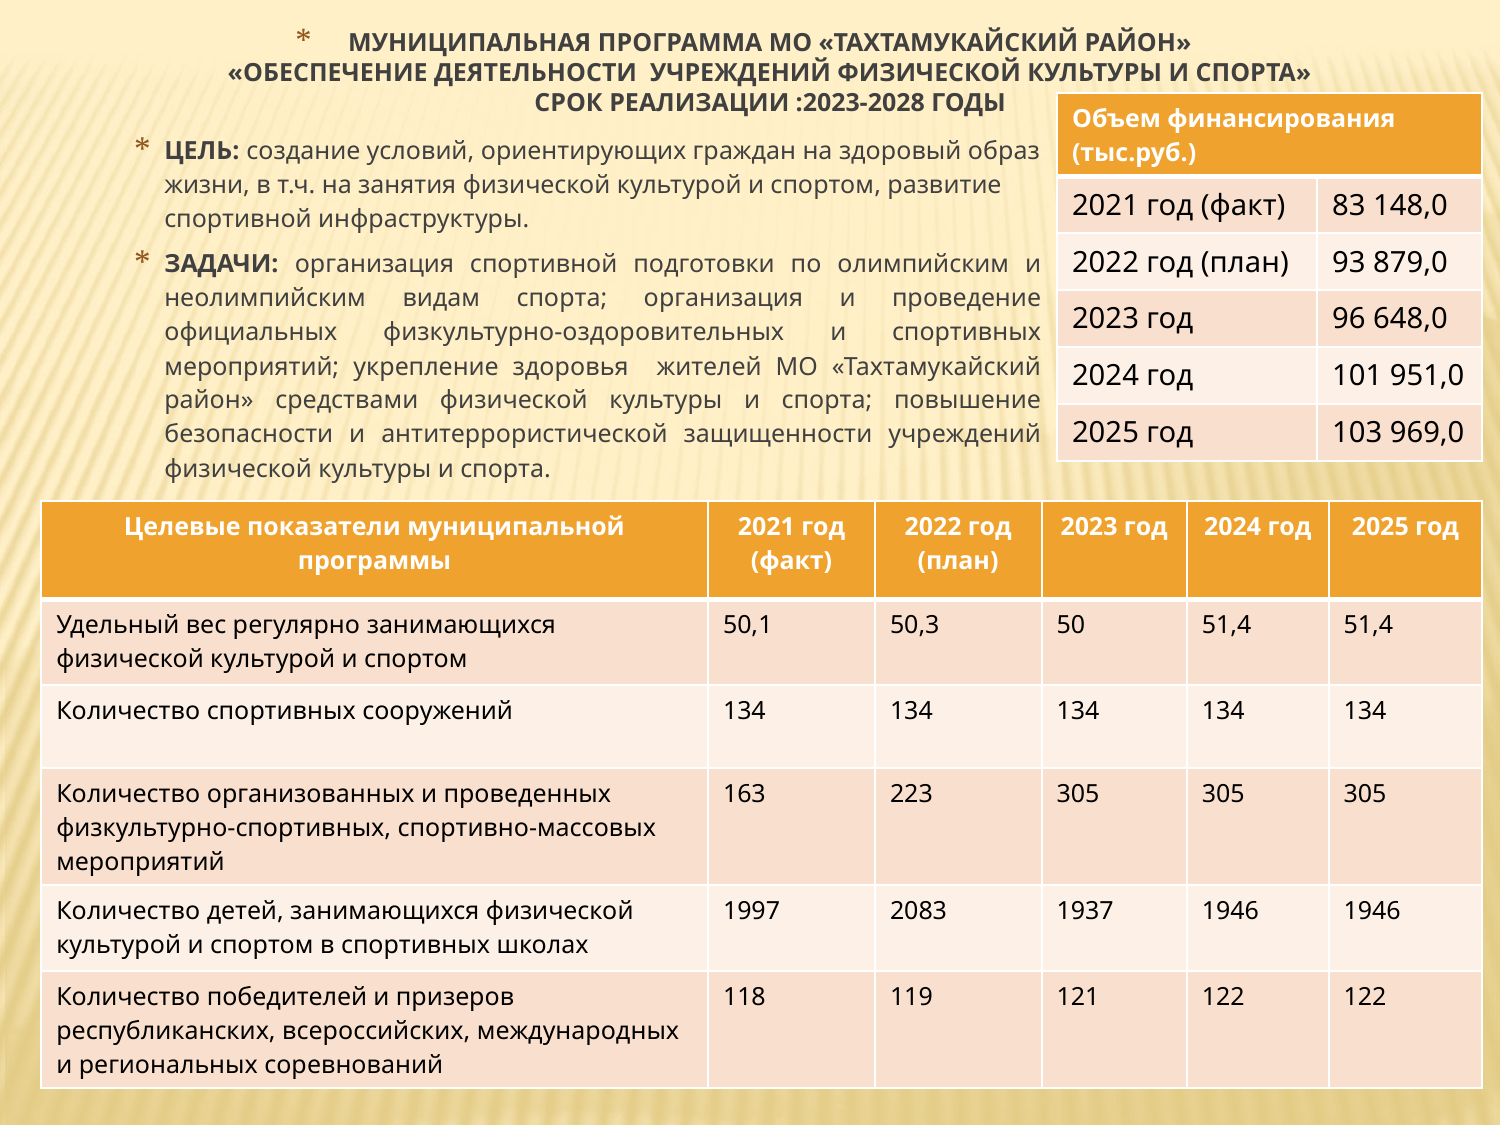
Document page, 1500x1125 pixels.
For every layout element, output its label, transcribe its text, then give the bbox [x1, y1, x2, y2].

table_header Объем финансирования (тыс.руб.) [1058, 94, 1481, 174]
table_cell 96 648,0 [1318, 291, 1481, 346]
table_cell Количество спортивных сооружений [42, 686, 707, 767]
table_cell 1997 [709, 886, 874, 970]
table_cell 134 [1043, 686, 1186, 767]
table_header Целевые показатели муниципальной программы [42, 502, 707, 597]
table_header 2024 год [1188, 502, 1328, 597]
table_cell 121 [1043, 972, 1186, 1087]
table_cell 122 [1330, 972, 1481, 1087]
table_cell Количество детей, занимающихся физической культурой и спортом в спортивных школах [42, 886, 707, 970]
table_cell 50,1 [709, 602, 874, 684]
table_cell 50,3 [876, 602, 1041, 684]
table_cell 51,4 [1188, 602, 1328, 684]
table_cell Удельный вес регулярно занимающихся физической культурой и спортом [42, 602, 707, 684]
table_cell 305 [1043, 769, 1186, 884]
table_cell 2023 год [1058, 291, 1316, 346]
table_cell 118 [709, 972, 874, 1087]
table_cell 1946 [1188, 886, 1328, 970]
table_cell Количество победителей и призеров республиканских, всероссийских, международных и региональных соревнований [42, 972, 707, 1087]
table_cell 83 148,0 [1318, 179, 1481, 232]
table_cell 305 [1330, 769, 1481, 884]
table_cell 51,4 [1330, 602, 1481, 684]
table_cell 134 [1188, 686, 1328, 767]
table_cell 134 [876, 686, 1041, 767]
table_header 2023 год [1043, 502, 1186, 597]
table_cell 2024 год [1058, 348, 1316, 403]
table_cell 1946 [1330, 886, 1481, 970]
table_cell 1937 [1043, 886, 1186, 970]
table_cell 103 969,0 [1318, 405, 1481, 460]
table_cell 2083 [876, 886, 1041, 970]
table_header 2022 год (план) [876, 502, 1041, 597]
table_header 2025 год [1330, 502, 1481, 597]
text_box ЦЕЛЬ: создание условий, ориентирующих граждан на здоровый образ жизни, в т.ч. на занятия физической культурой и спортом, развитие спортивной инфраструктуры. ЗАДАЧИ: организация спортивной подготовки по олимпийским и неолимпийским видам спорта; организация и проведение официальных физкультурно-оздоровительных и спортивных мероприятий; укрепление здоровья жителей МО «Тахтамукайский район» средствами физической культуры и спорта; повышение безопасности и антитеррористической защищенности учреждений физической культуры и спорта. [112, 125, 1058, 500]
table_cell 2022 год (план) [1058, 234, 1316, 289]
table_cell 305 [1188, 769, 1328, 884]
table_cell 122 [1188, 972, 1328, 1087]
table_cell Количество организованных и проведенных физкультурно-спортивных, спортивно-массовых мероприятий [42, 769, 707, 884]
table_cell 2021 год (факт) [1058, 179, 1316, 232]
table_header 2021 год (факт) [709, 502, 874, 597]
table_cell 134 [1330, 686, 1481, 767]
table_cell 134 [709, 686, 874, 767]
table_cell 223 [876, 769, 1041, 884]
table_cell 101 951,0 [1318, 348, 1481, 403]
table_cell 163 [709, 769, 874, 884]
table_cell 119 [876, 972, 1041, 1087]
text_box МУНИЦИПАЛЬНАЯ ПРОГРАММА МО «ТАХТАМУКАЙСКИЙ РАЙОН» «ОБЕСПЕЧЕНИЕ ДЕЯТЕЛЬНОСТИ УЧРЕЖДЕНИЙ ФИЗИЧЕСКОЙ КУЛЬТУРЫ И СПОРТА» СРОК РЕАЛИЗАЦИИ :2023-2028 ГОДЫ [41, 19, 1447, 161]
table_cell 2025 год [1058, 405, 1316, 460]
table_cell 93 879,0 [1318, 234, 1481, 289]
table_cell 50 [1043, 602, 1186, 684]
